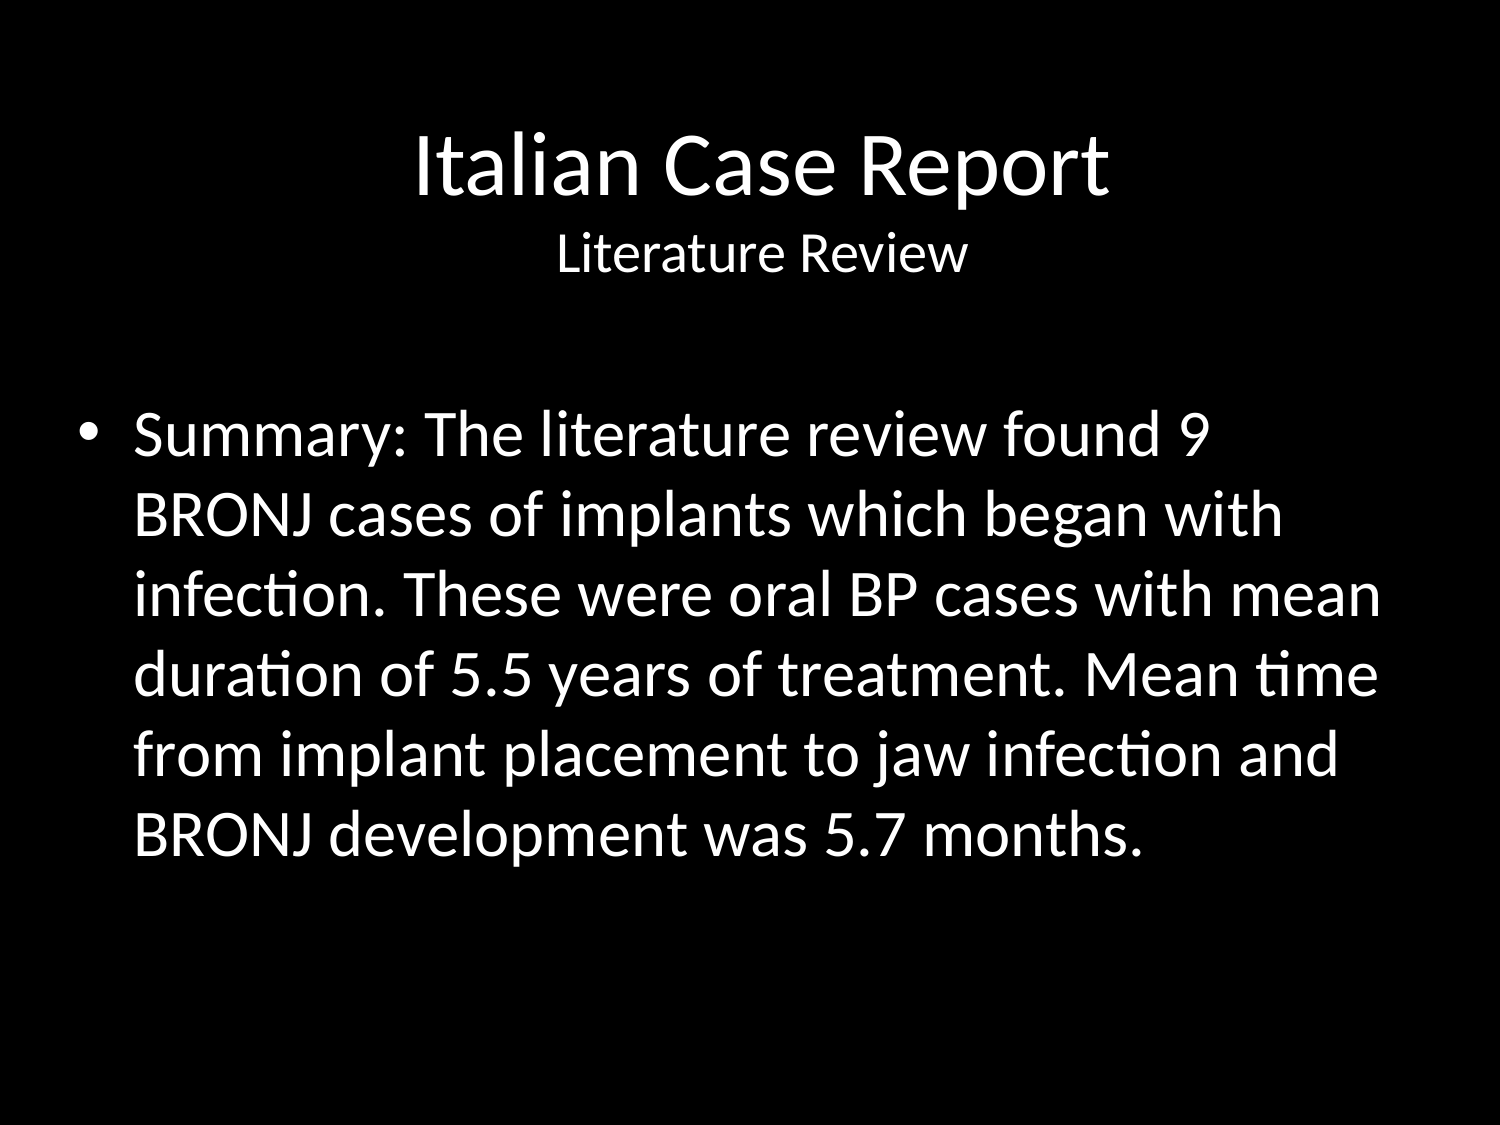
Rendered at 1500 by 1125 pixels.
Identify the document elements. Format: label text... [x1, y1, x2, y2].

list Summary: The literature review found 9 BRONJ cases of implants which began with infection. These were oral BP cases with mean duration of 5.5 years of treatment. Mean time from implant placement to jaw infection and BRONJ development was 5.7 months. [62, 382, 1413, 1125]
title Italian Case Report Literature Review [87, 99, 1438, 288]
